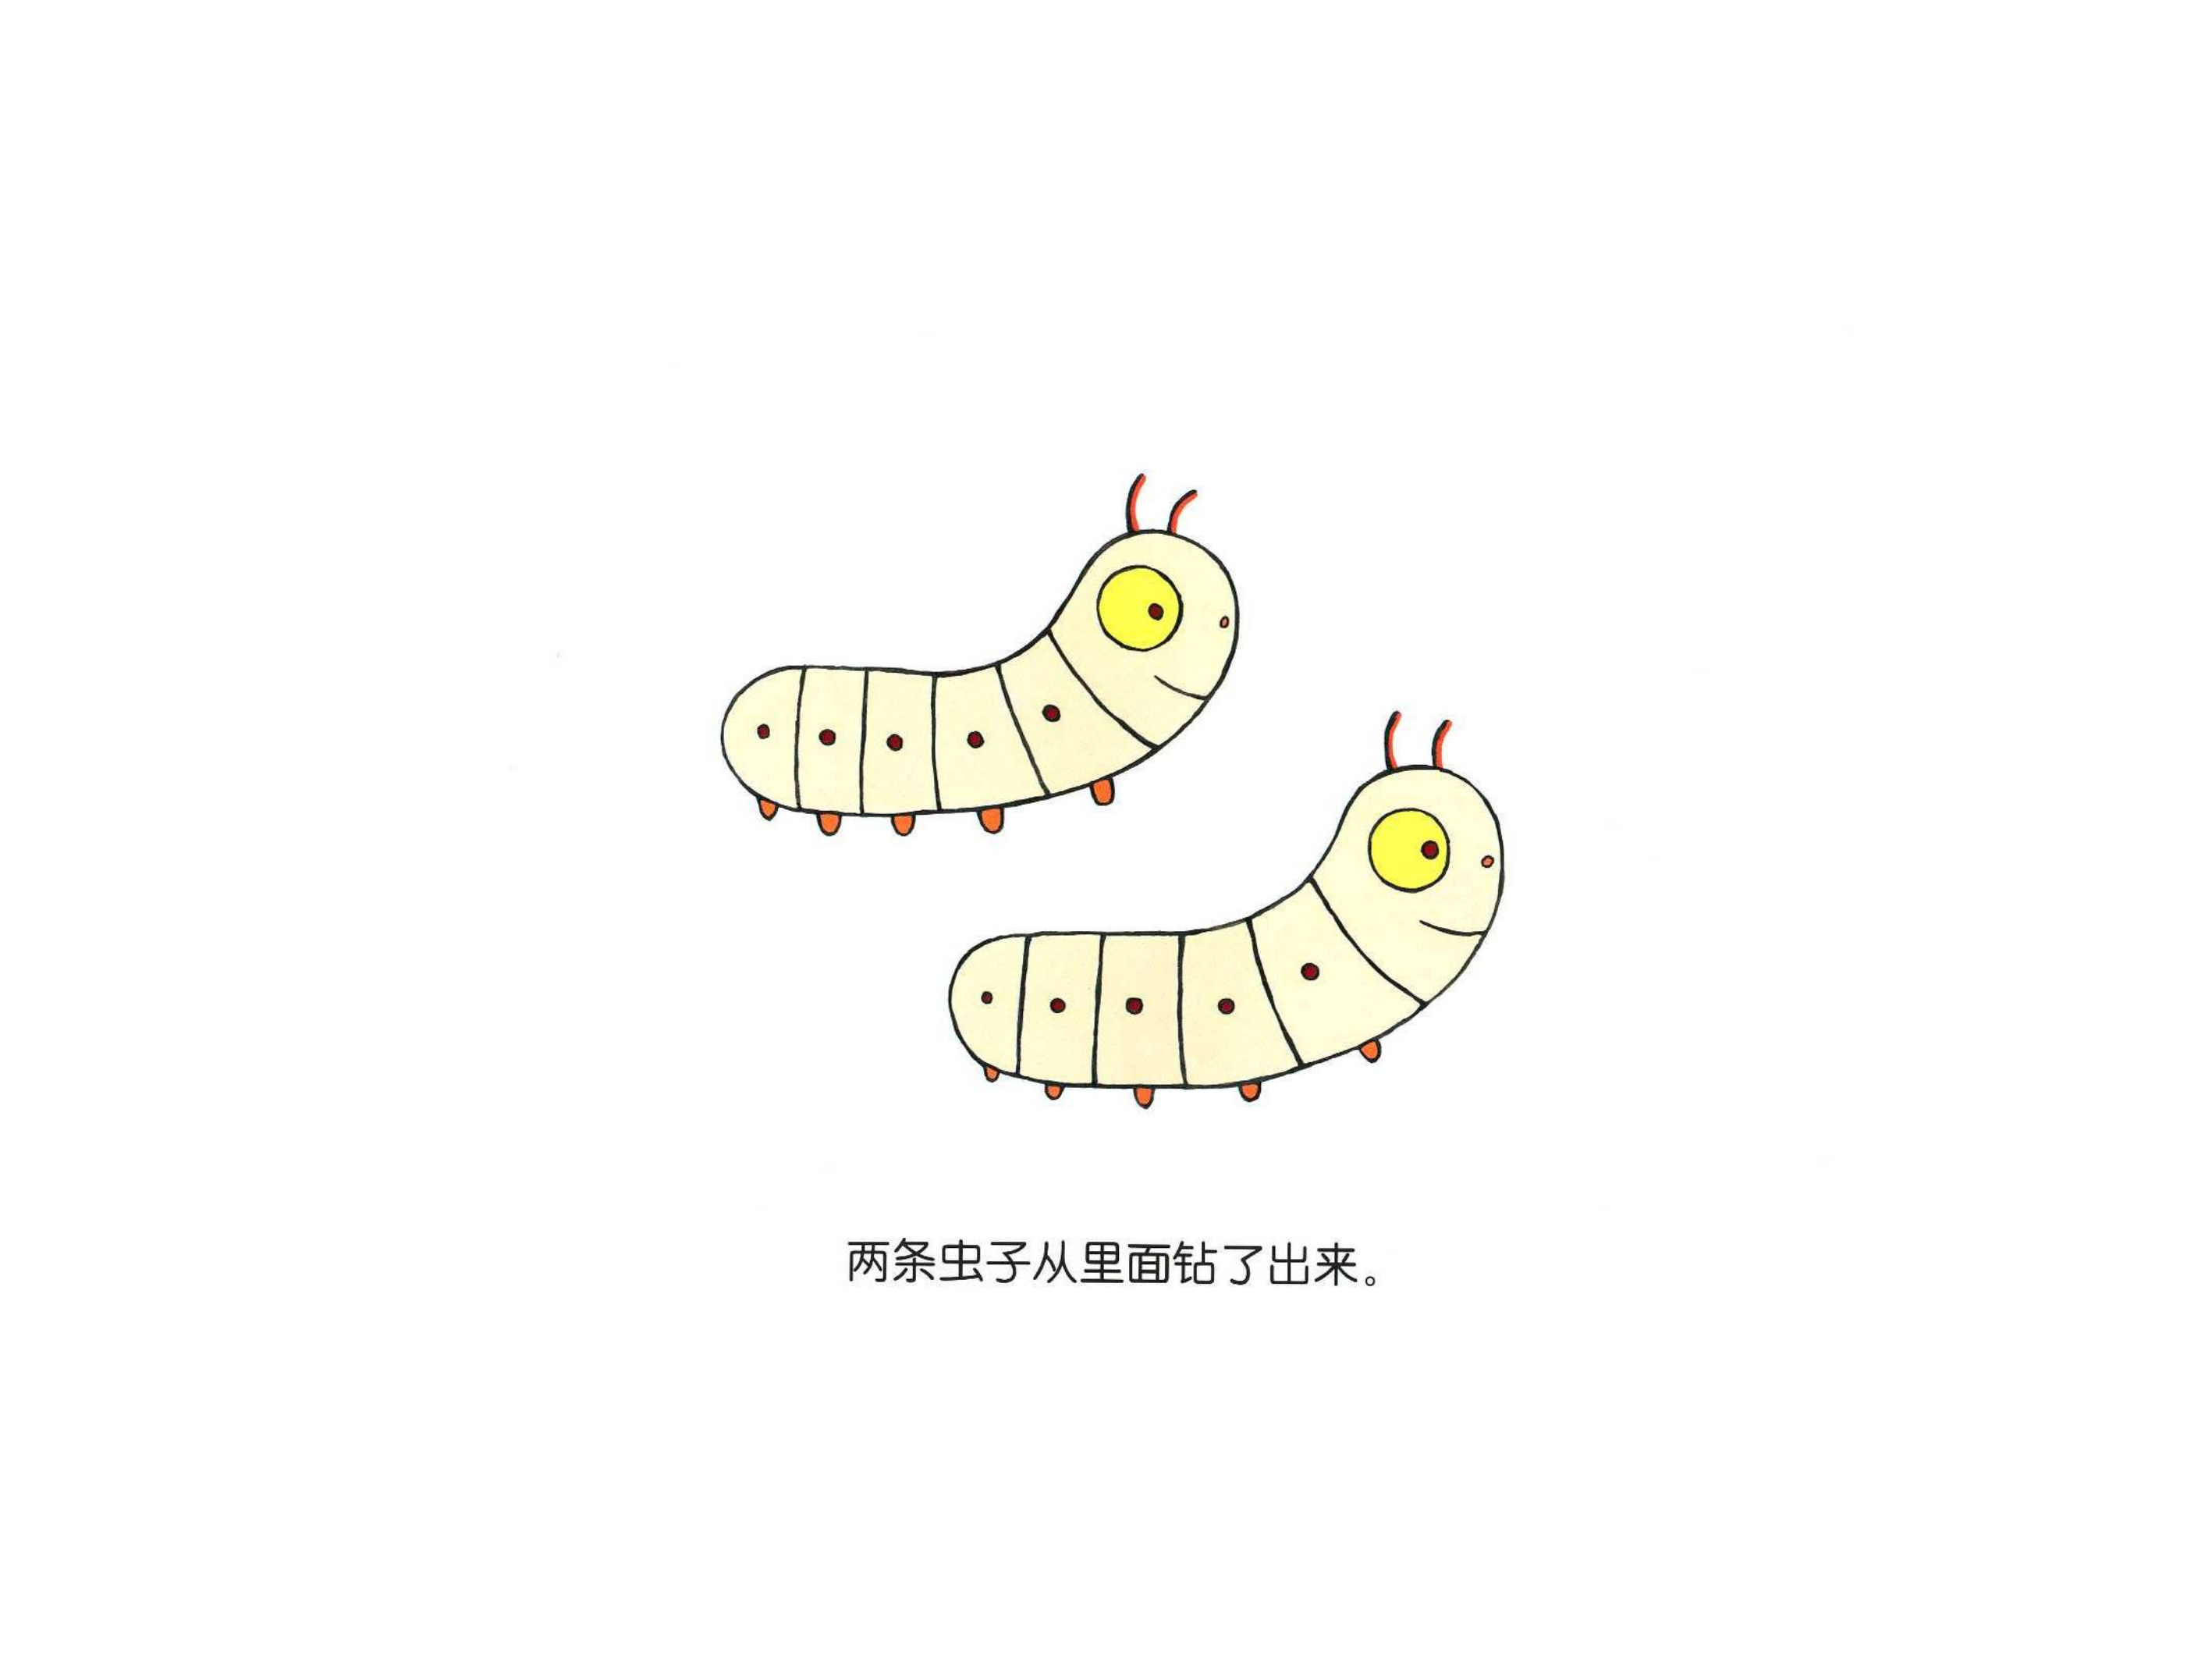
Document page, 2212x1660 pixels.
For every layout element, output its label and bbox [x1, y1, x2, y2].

picture [497, 322, 1853, 1389]
